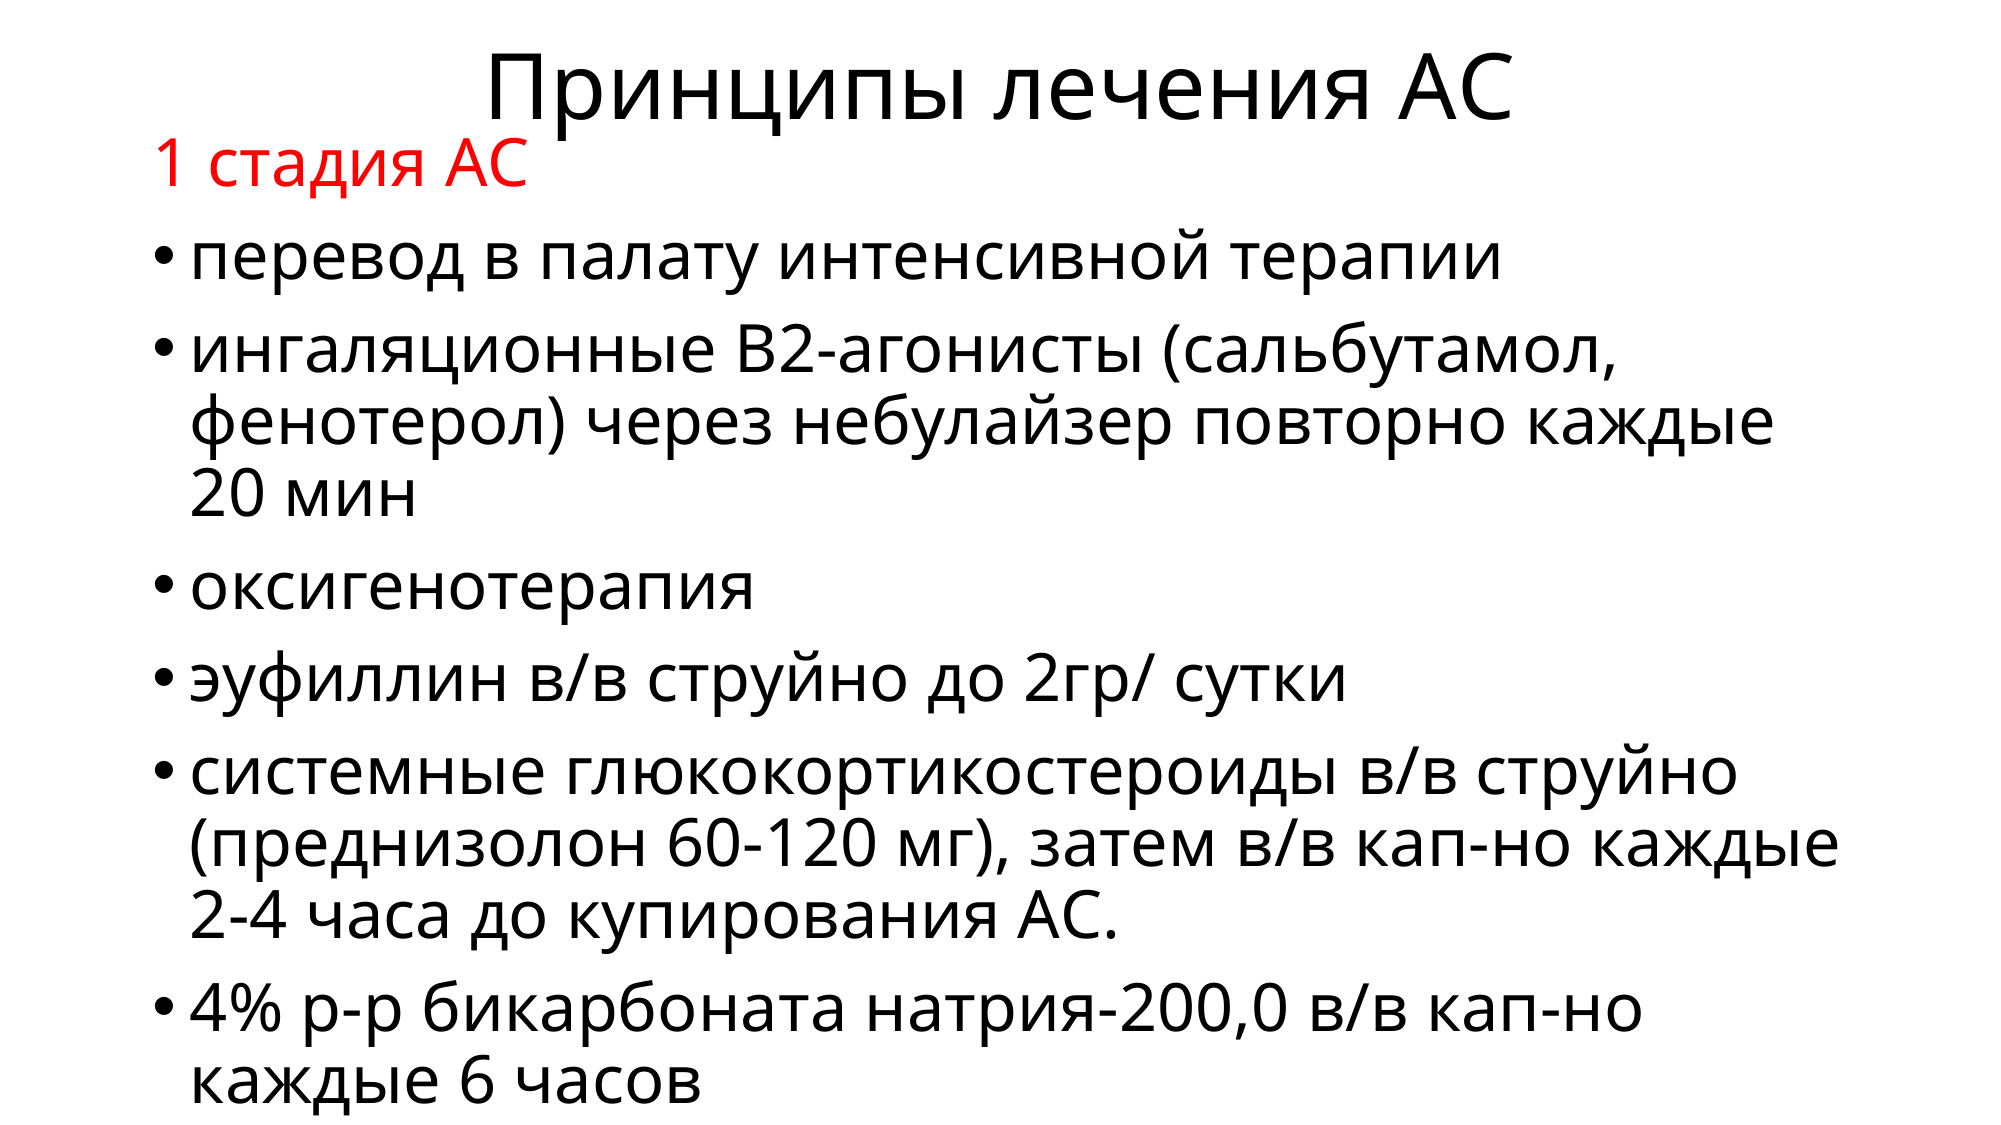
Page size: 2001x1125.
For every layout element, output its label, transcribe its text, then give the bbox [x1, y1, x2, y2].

list 1 стадия АС перевод в палату интенсивной терапии ингаляционные В2-агонисты (сальбутамол, фенотерол) через небулайзер повторно каждые 20 мин оксигенотерапия эуфиллин в/в струйно до 2гр/ сутки системные глюкокортикостероиды в/в струйно (преднизолон 60-120 мг), затем в/в кап-но каждые 2-4 часа до купирования АС. 4% р-р бикарбоната натрия-200,0 в/в кап-но каждые 6 часов 5% р-р глюкозы-500,0 в\в кап-но [137, 121, 1863, 1014]
title Принципы лечения АС [137, 18, 1863, 121]
